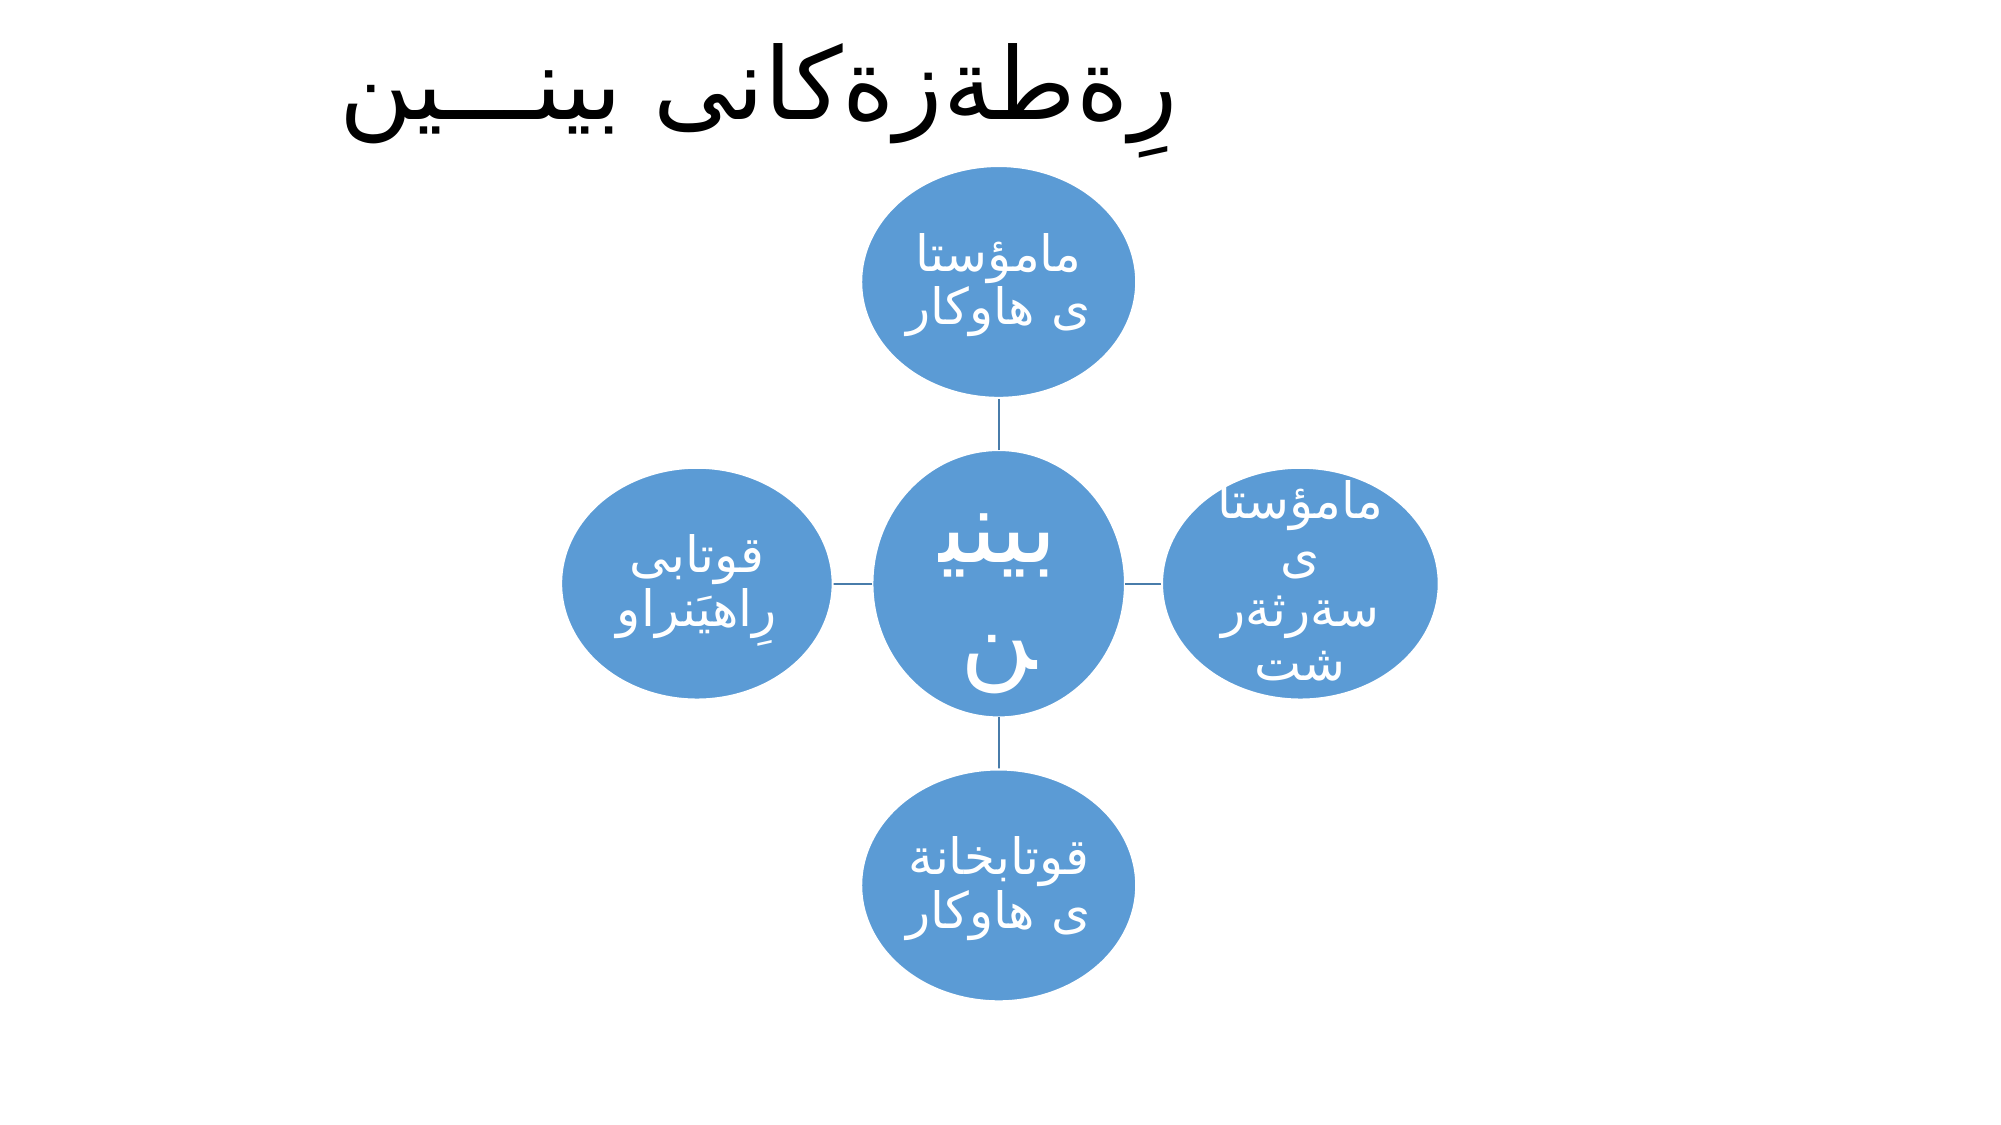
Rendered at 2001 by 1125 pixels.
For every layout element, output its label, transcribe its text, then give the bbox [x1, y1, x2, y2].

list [324, 162, 1675, 1005]
title رِةطةزةكانى بينـــين [324, 24, 1675, 150]
